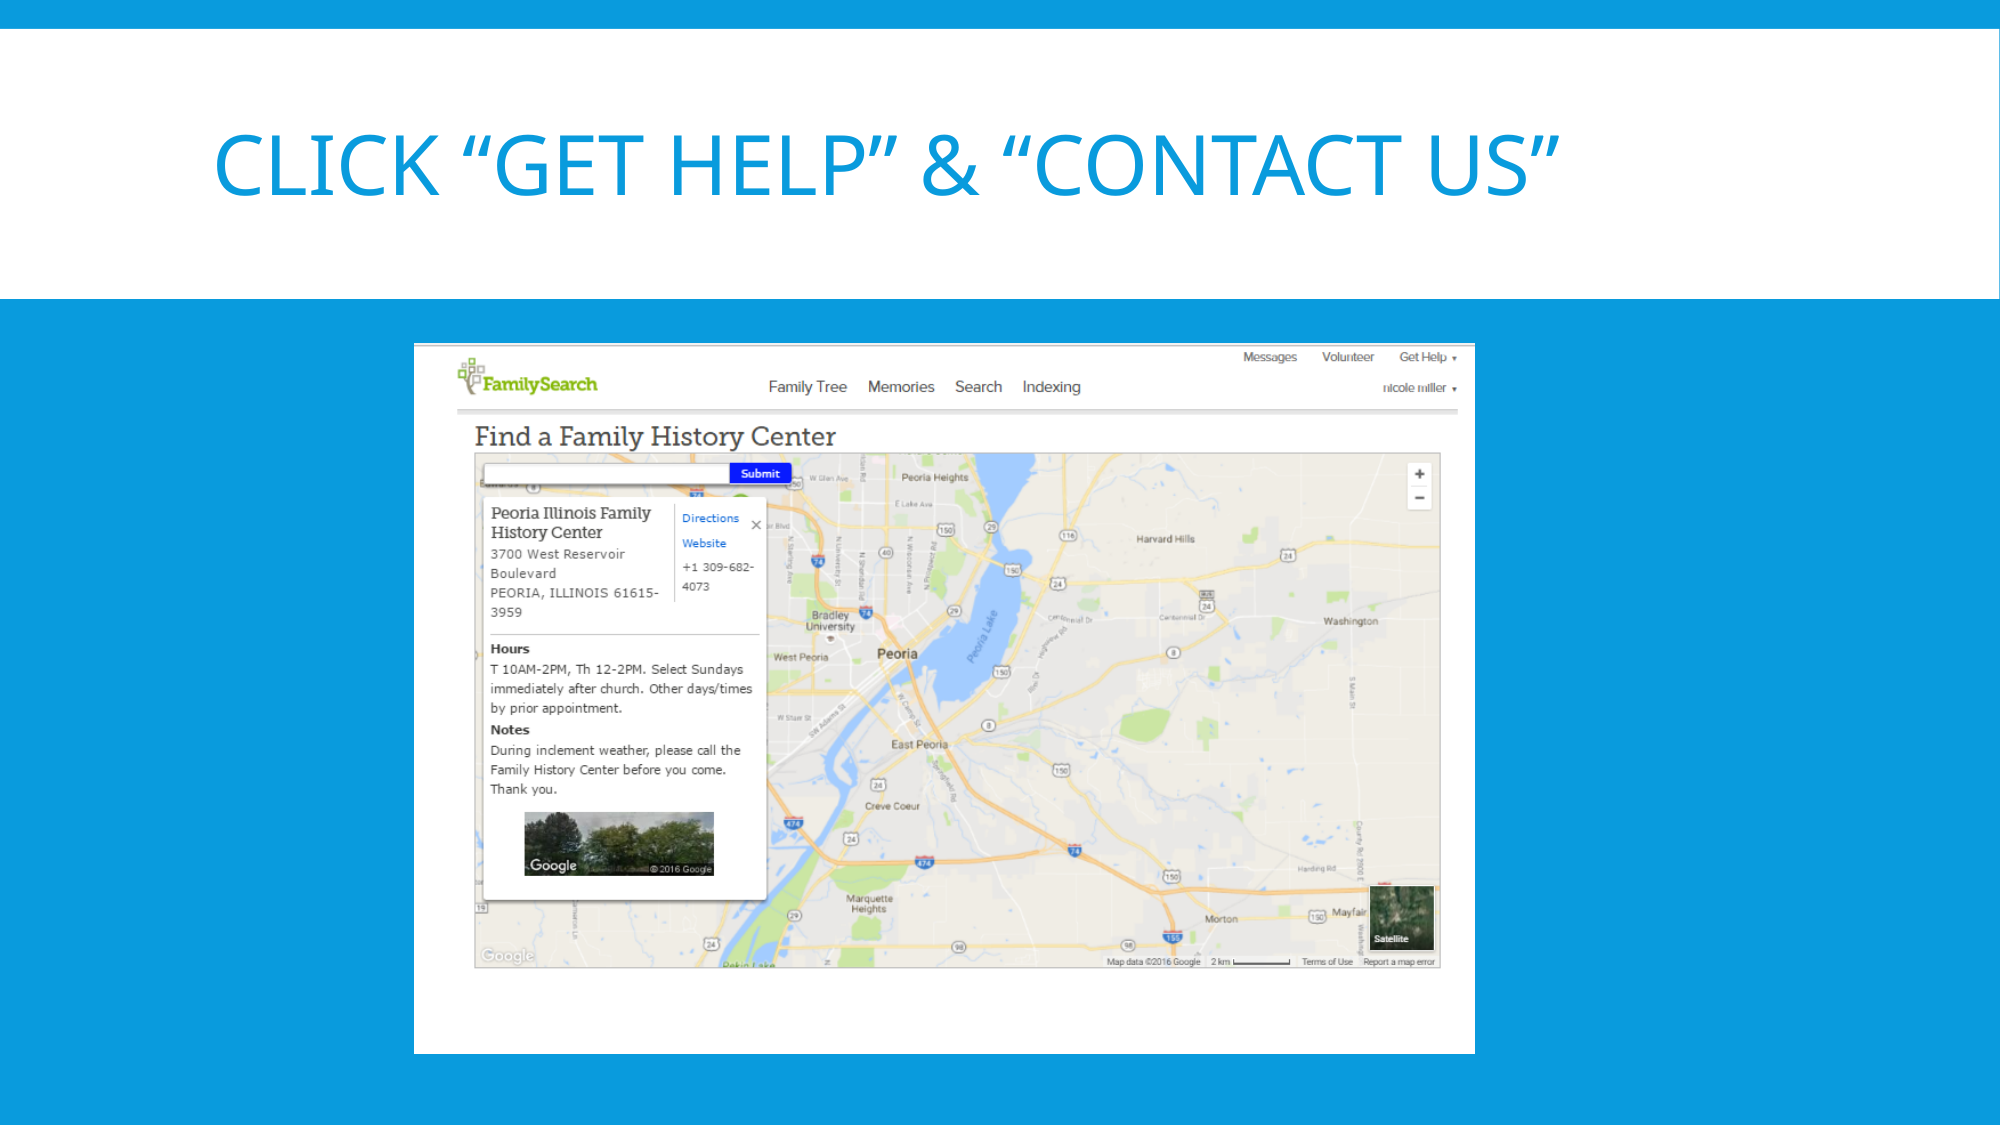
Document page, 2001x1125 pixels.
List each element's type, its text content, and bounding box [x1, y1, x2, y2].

title Click “Get Help” & “Contact us” [197, 46, 1803, 295]
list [414, 343, 1475, 1054]
